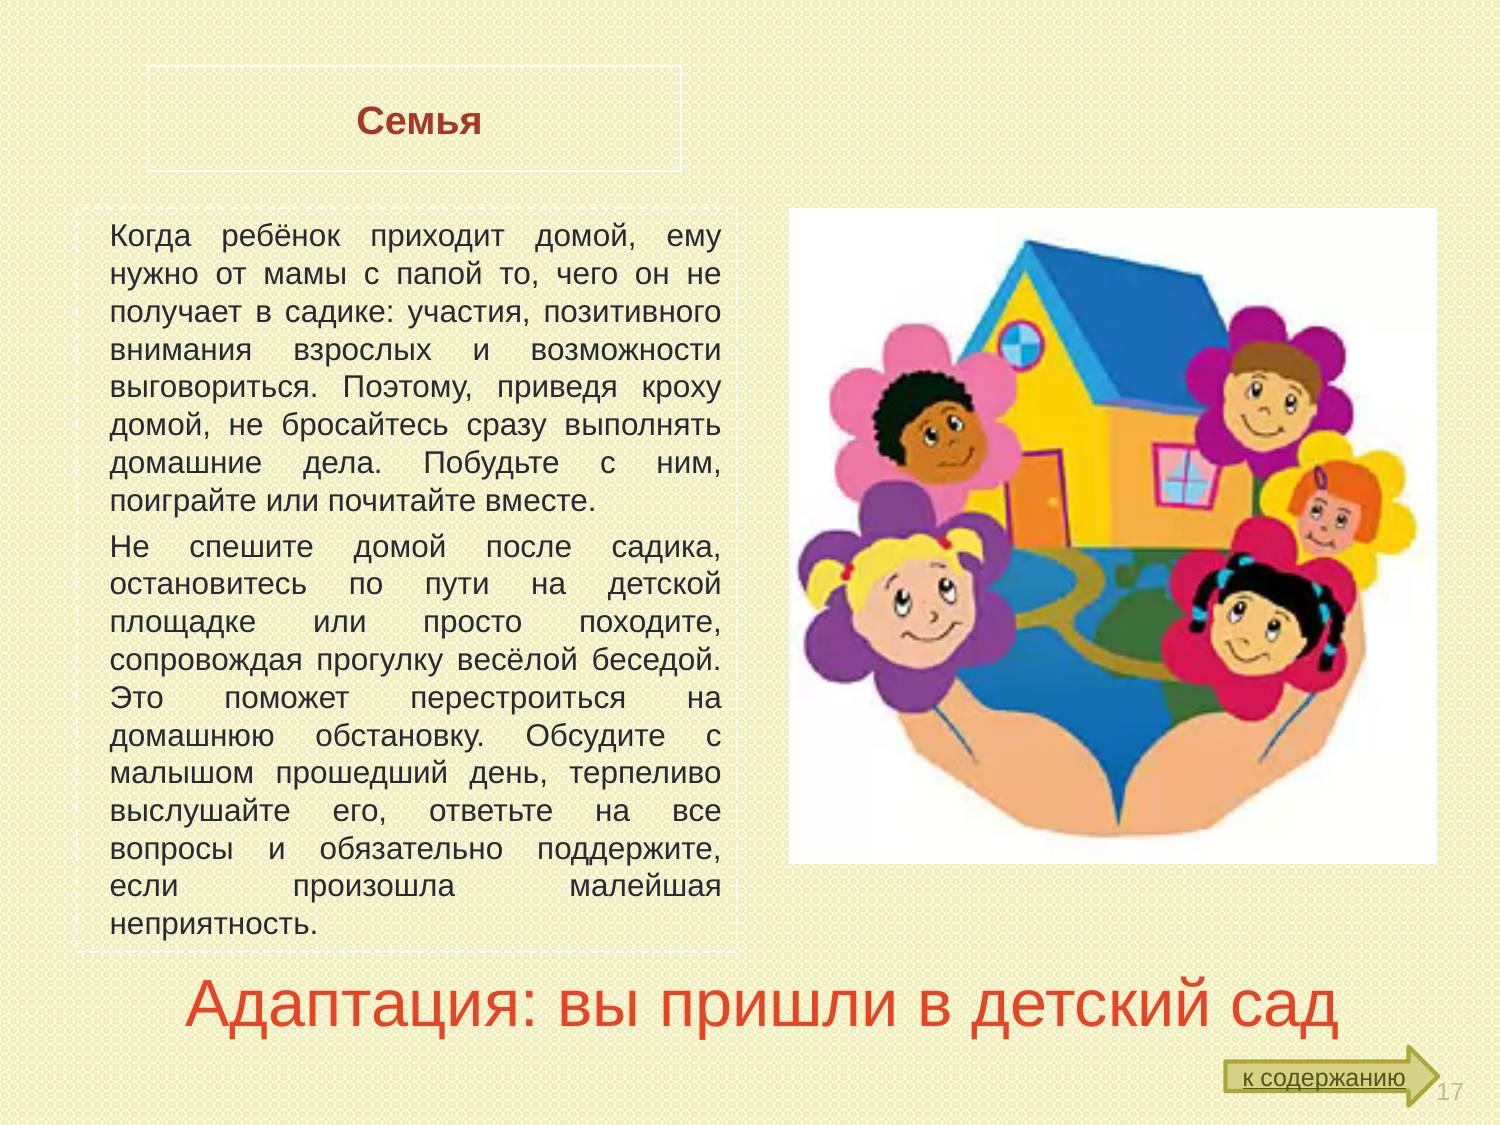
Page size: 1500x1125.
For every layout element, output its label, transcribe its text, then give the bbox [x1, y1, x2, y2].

slide_number 17 [1413, 1034, 1488, 1113]
list Семья [147, 65, 682, 172]
list Когда ребёнок приходит домой, ему нужно от мамы с папой то, чего он не получает в садике: участия, позитивного внимания взрослых и возможности выговориться. Поэтому, приведя кроху домой, не бросайтесь сразу выполнять домашние дела. Побудьте с ним, поиграйте или почитайте вместе. Не спешите домой после садика, остановитесь по пути на детской площадке или просто походите, сопровождая прогулку весёлой беседой. Это поможет перестроиться на домашнюю обстановку. Обсудите с малышом прошедший день, терпеливо выслушайте его, ответьте на все вопросы и обязательно поддержите, если произошла малейшая неприятность. [76, 207, 738, 953]
text_box к содержанию [1223, 1044, 1441, 1108]
picture [789, 207, 1438, 864]
title Адаптация: вы пришли в детский сад [88, 935, 1439, 1065]
